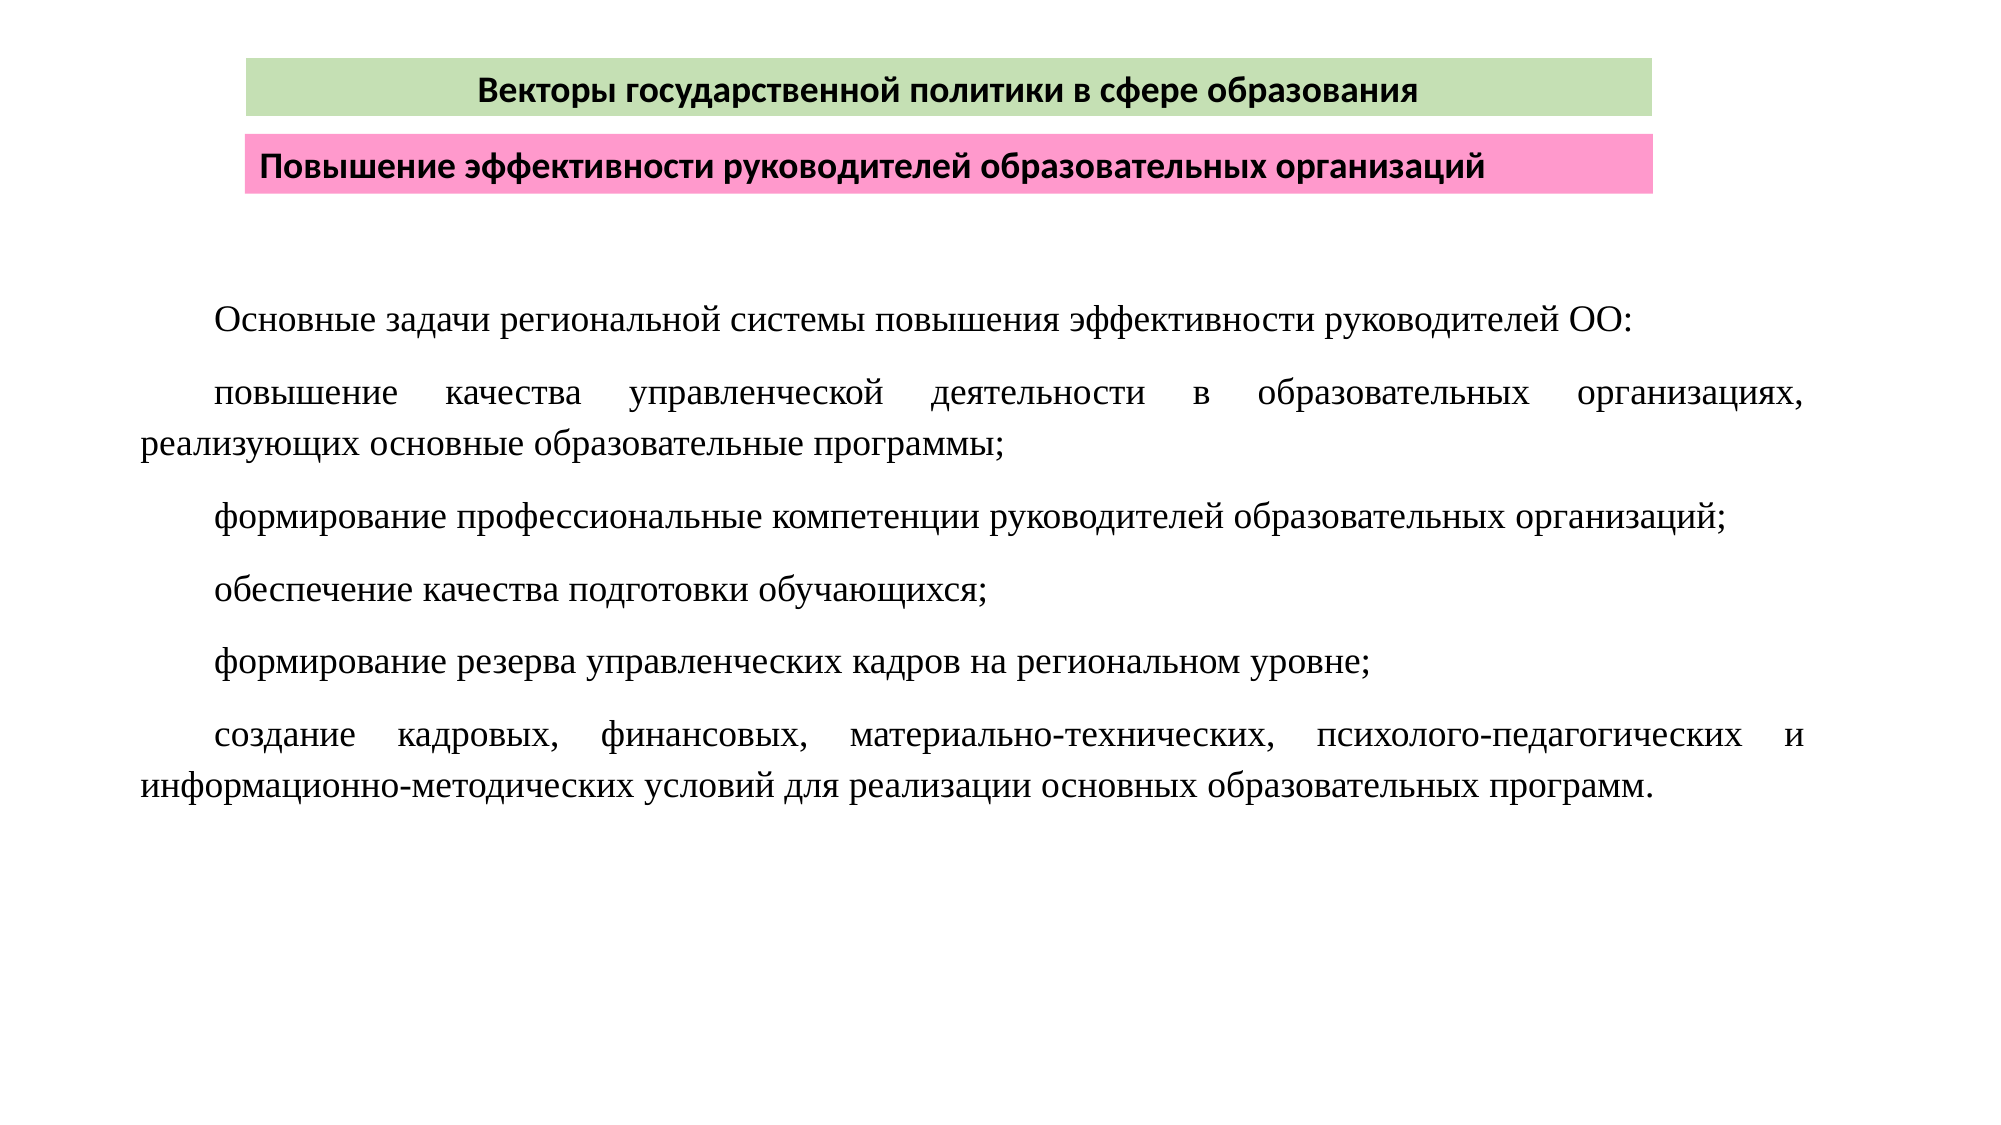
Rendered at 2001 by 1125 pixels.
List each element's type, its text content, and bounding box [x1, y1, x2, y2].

text_box Повышение эффективности руководителей образовательных организаций [244, 133, 1653, 194]
text_box Основные задачи региональной системы повышения эффективности руководителей ОО: повышение качества управленческой деятельности в образовательных организациях, реализующих основные образовательные программы; формирование профессиональные компетенции руководителей образовательных организаций; обеспечение качества подготовки обучающихся; формирование резерва управленческих кадров на региональном уровне; создание кадровых, финансовых, материально-технических, психолого-педагогических и информационно-методических условий для реализации основных образовательных программ. [125, 279, 1821, 813]
text_box Векторы государственной политики в сфере образования [244, 56, 1654, 118]
